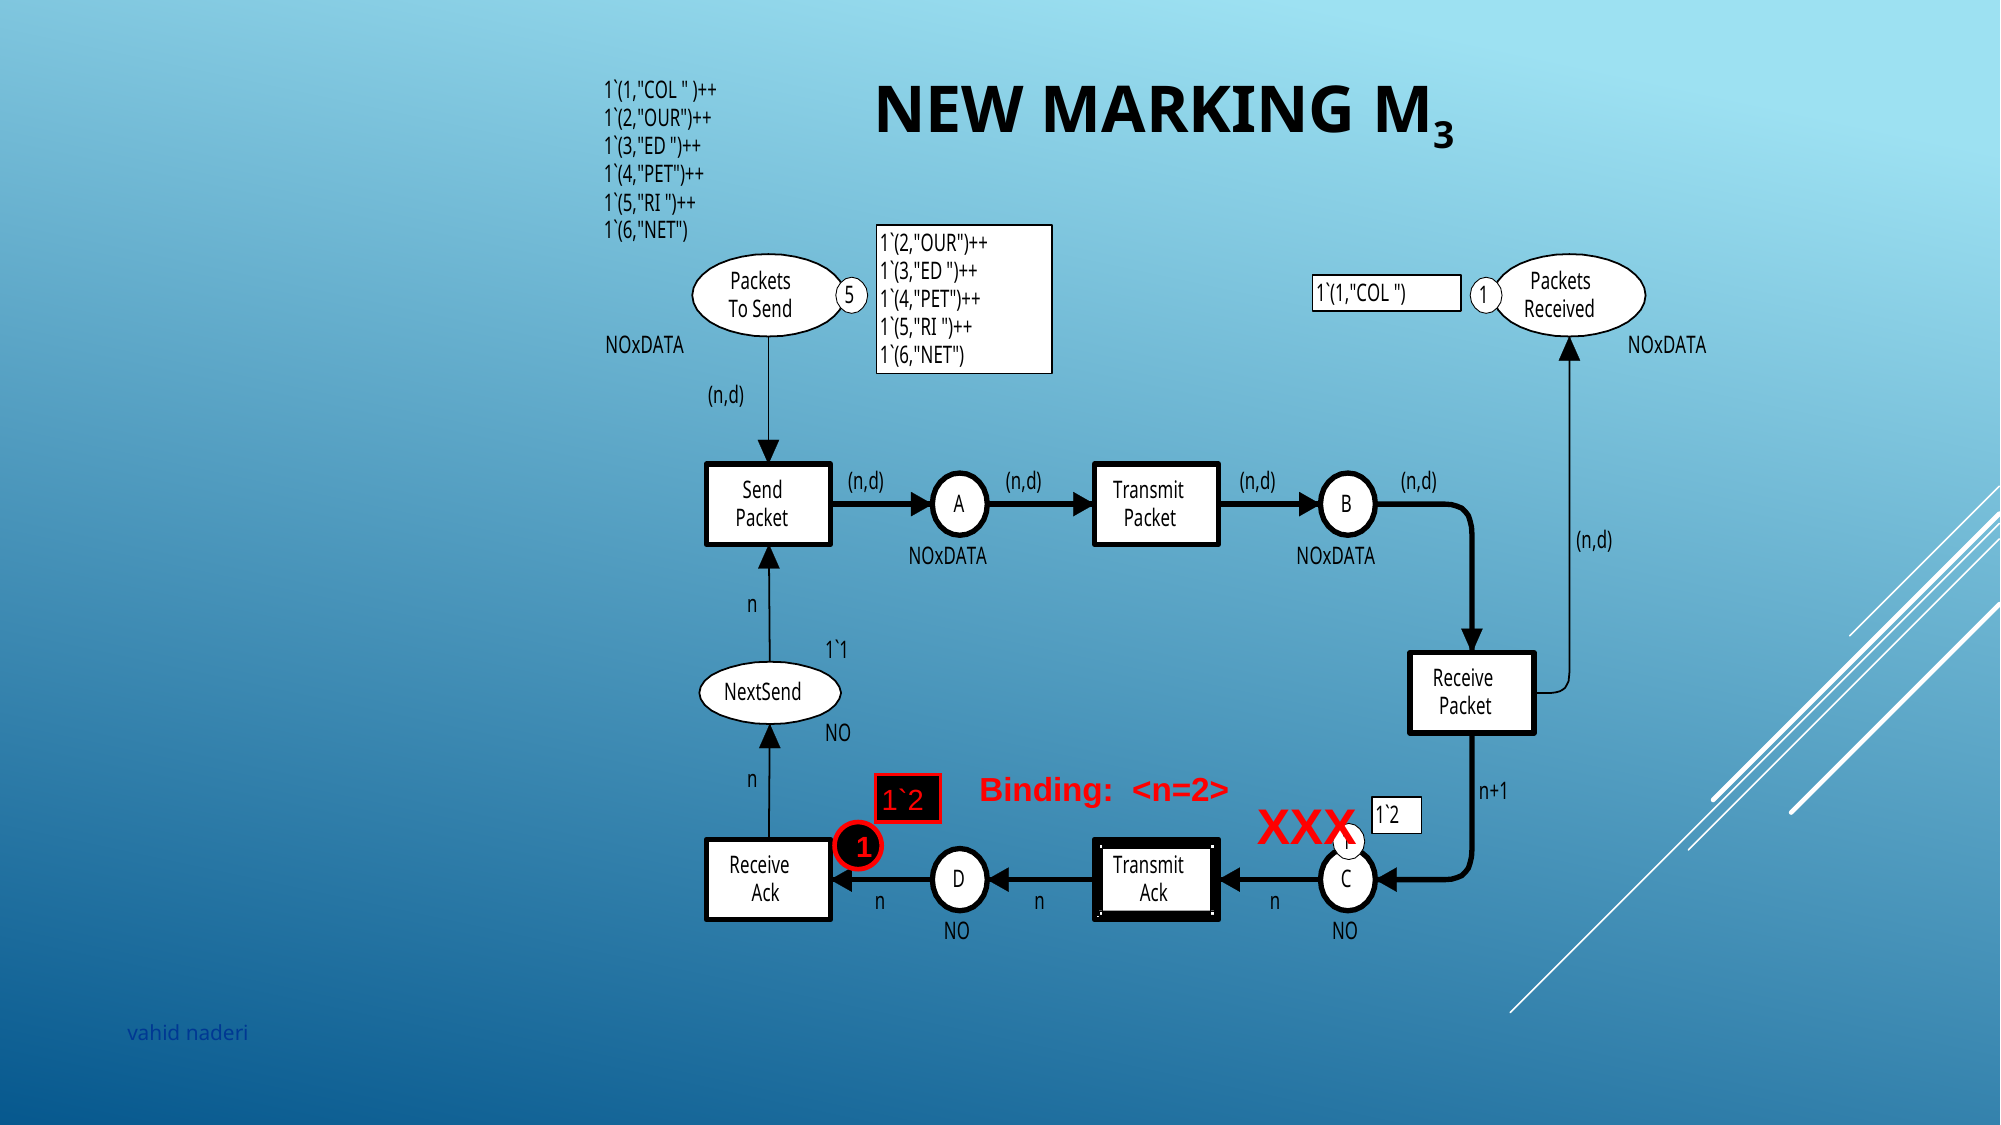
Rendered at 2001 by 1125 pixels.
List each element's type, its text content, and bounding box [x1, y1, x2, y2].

picture [420, 66, 1740, 957]
footer vahid naderi [112, 1012, 1350, 1073]
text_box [834, 774, 942, 870]
title New marking M3 [858, 60, 1632, 66]
